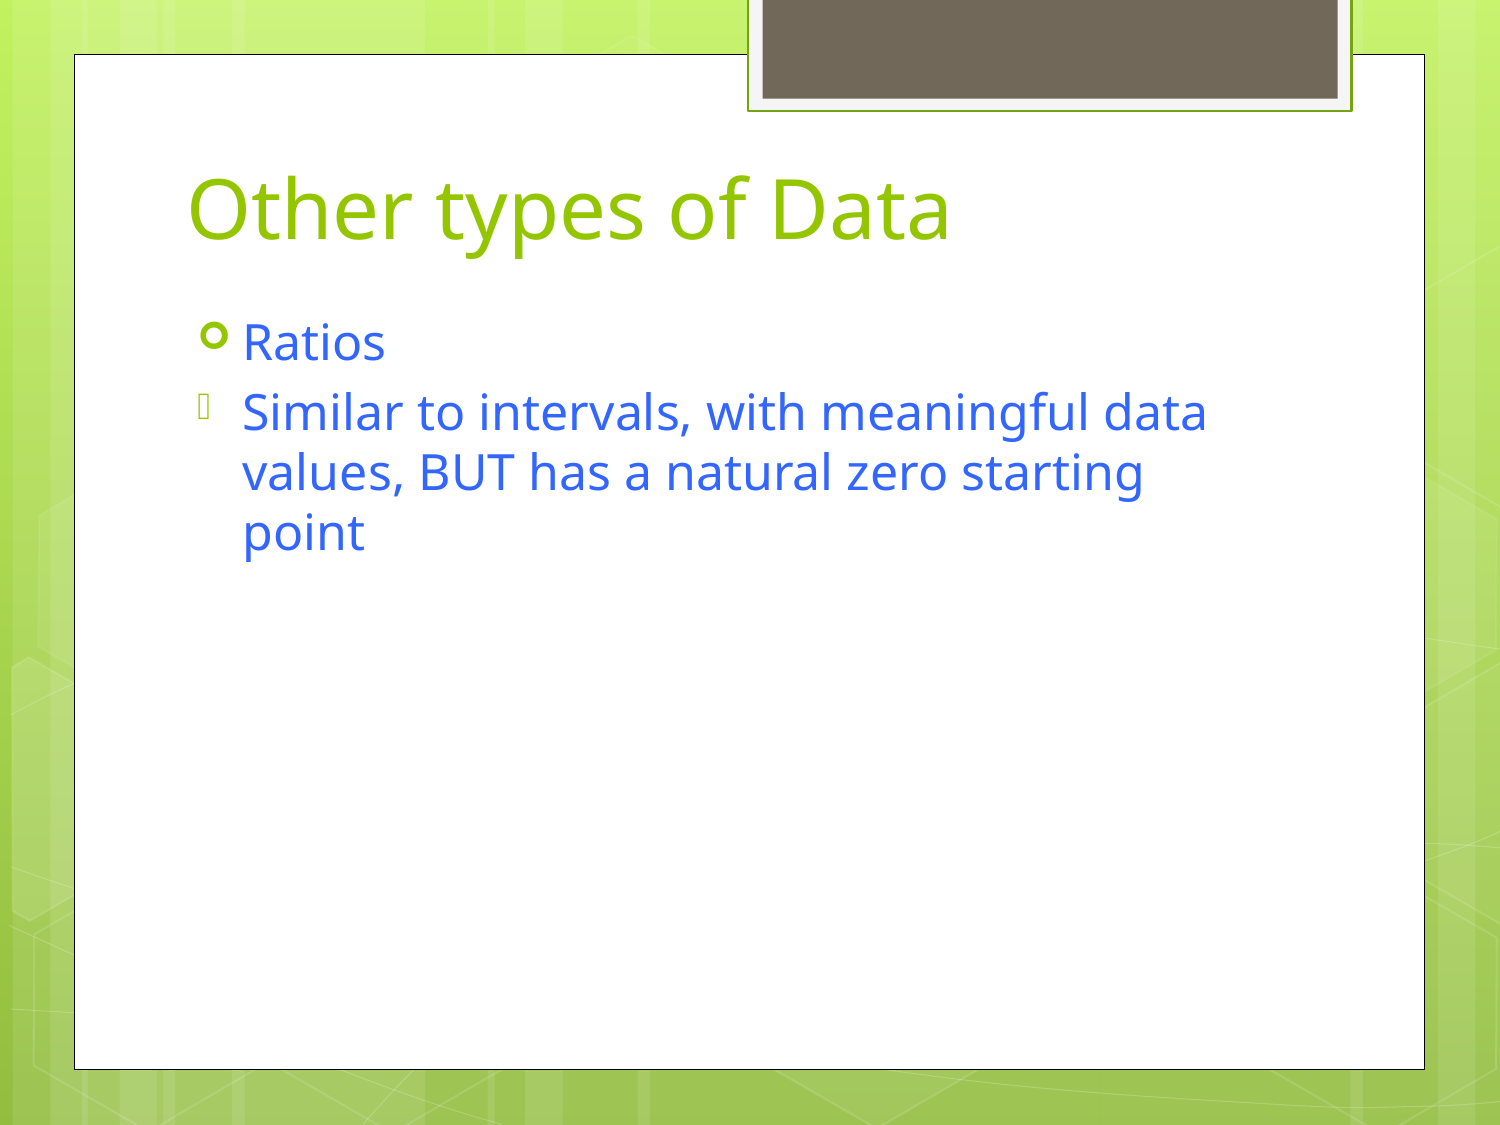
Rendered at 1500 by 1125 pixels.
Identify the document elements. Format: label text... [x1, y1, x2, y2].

title Other types of Data [171, 139, 1324, 264]
list Ratios Similar to intervals, with meaningful data values, BUT has a natural zero starting point [171, 303, 1283, 599]
